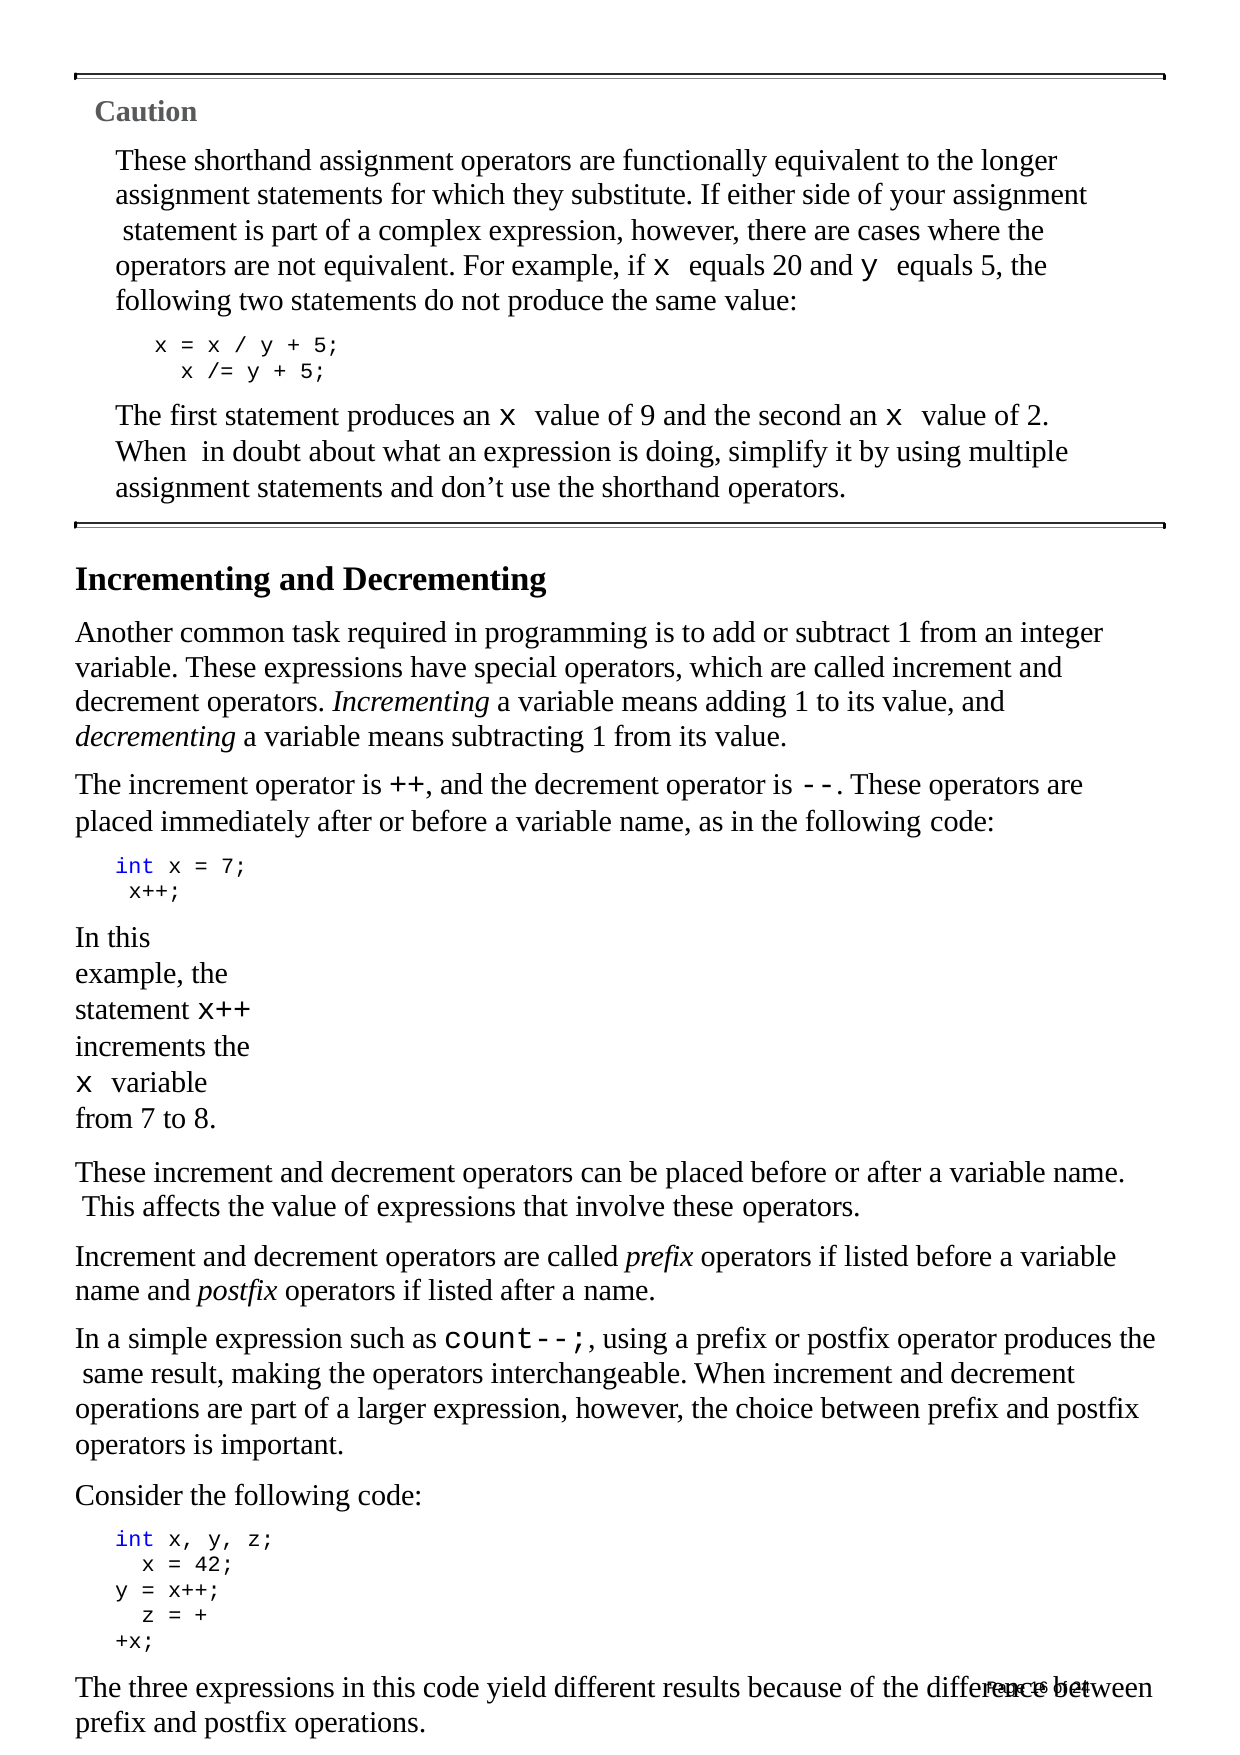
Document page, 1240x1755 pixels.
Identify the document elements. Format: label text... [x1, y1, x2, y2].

text_box Caution These shorthand assignment operators are functionally equivalent to the longer assignment statements for which they substitute. If either side of your assignment statement is part of a complex expression, however, there are cases where the operators are not equivalent. For example, if x equals 20 and y equals 5, the following two statements do not produce the same value: x = x / y + 5; x /= y + 5; The first statement produces an x value of 9 and the second an x value of 2. When in doubt about what an expression is doing, simplify it by using multiple assignment statements and don’t use the shorthand operators. Incrementing and Decrementing Another common task required in programming is to add or subtract 1 from an integer variable. These expressions have special operators, which are called increment and decrement operators. Incrementing a variable means adding 1 to its value, and decrementing a variable means subtracting 1 from its value. The increment operator is ++, and the decrement operator is --. These operators are placed immediately after or before a variable name, as in the following code: int x = 7; x++; In this example, the statement x++ increments the x variable from 7 to 8. These increment and decrement operators can be placed before or after a variable name. This affects the value of expressions that involve these operators. Increment and decrement operators are called prefix operators if listed before a variable name and postfix operators if listed after a name. In a simple expression such as count--;, using a prefix or postfix operator produces the same result, making the operators interchangeable. When increment and decrement operations are part of a larger expression, however, the choice between prefix and postfix operators is important. Consider the following code: int x, y, z; x = 42; y = x++; z = ++x; The three expressions in this code yield different results because of the difference between prefix and postfix operations. When you use postfix operators on a variable in an expression, the variable’s value is evaluated in the expression before it is incremented or decremented. So in y = x++, y receives the value of x before it is incremented by 1. [72, 75, 1163, 1755]
slide_number Page 16 of 24 [984, 1676, 1093, 1755]
